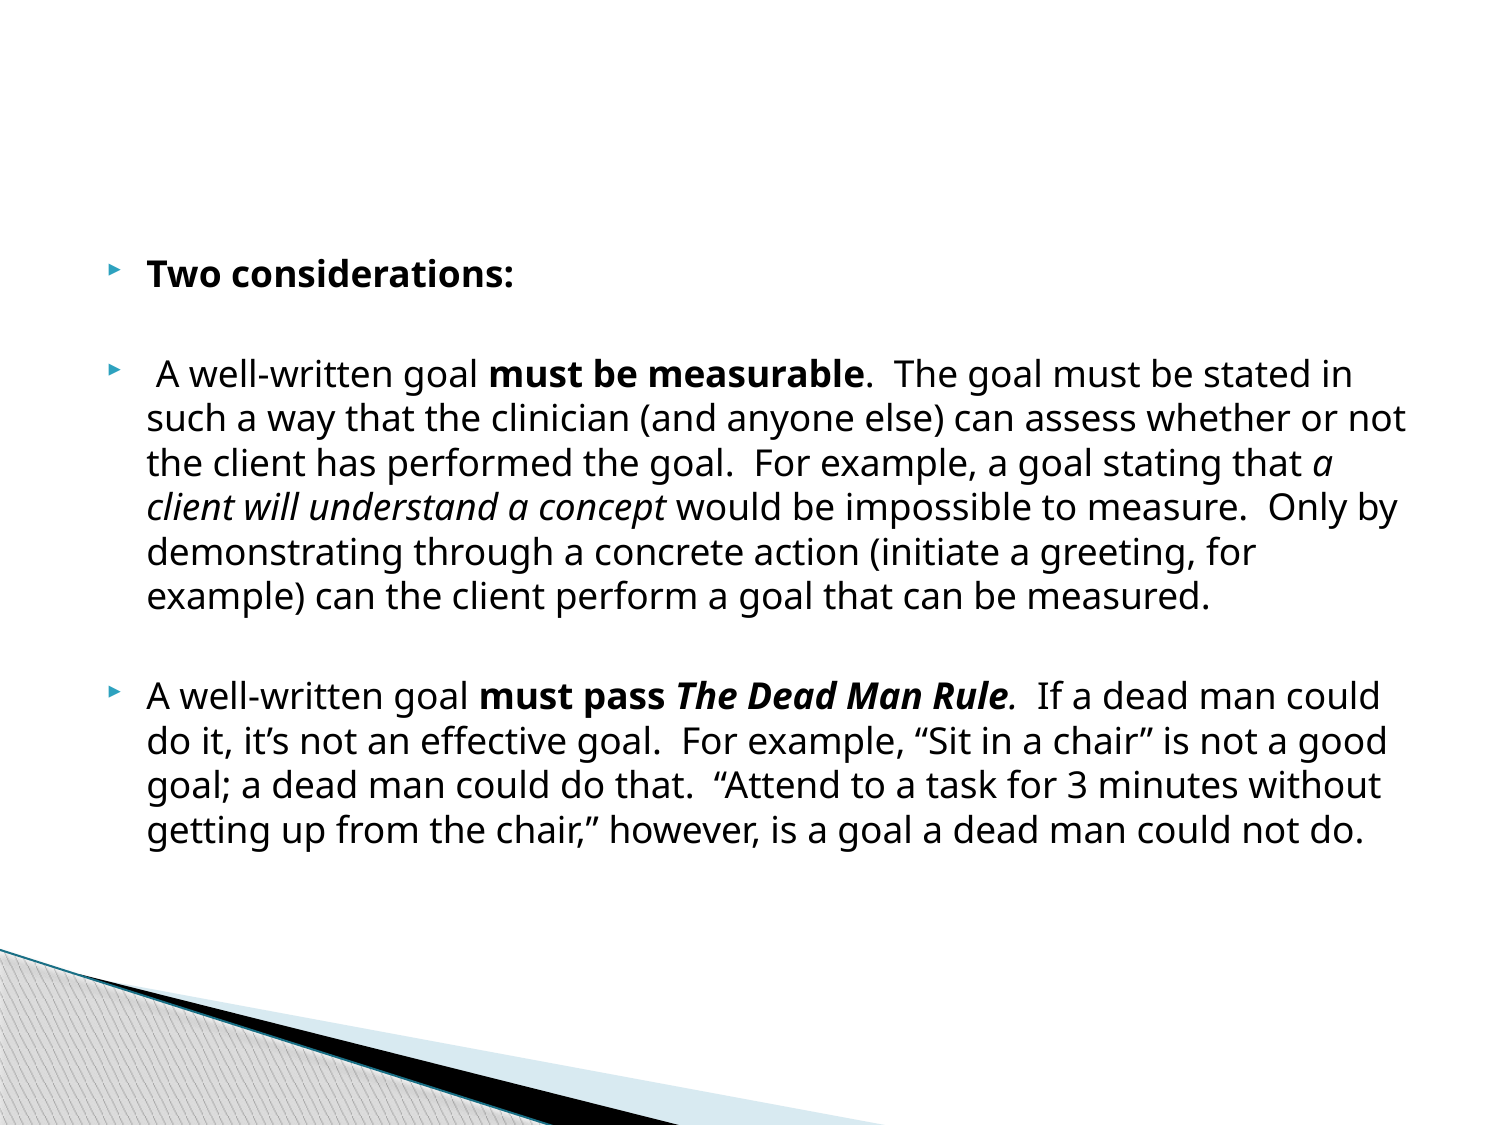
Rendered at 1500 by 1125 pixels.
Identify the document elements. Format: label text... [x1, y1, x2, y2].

list Two considerations: A well-written goal must be measurable. The goal must be stated in such a way that the clinician (and anyone else) can assess whether or not the client has performed the goal. For example, a goal stating that a client will understand a concept would be impossible to measure. Only by demonstrating through a concrete action (initiate a greeting, for example) can the client perform a goal that can be measured. A well-written goal must pass The Dead Man Rule. If a dead man could do it, it’s not an effective goal. For example, “Sit in a chair” is not a good goal; a dead man could do that. “Attend to a task for 3 minutes without getting up from the chair,” however, is a goal a dead man could not do. [75, 243, 1425, 986]
